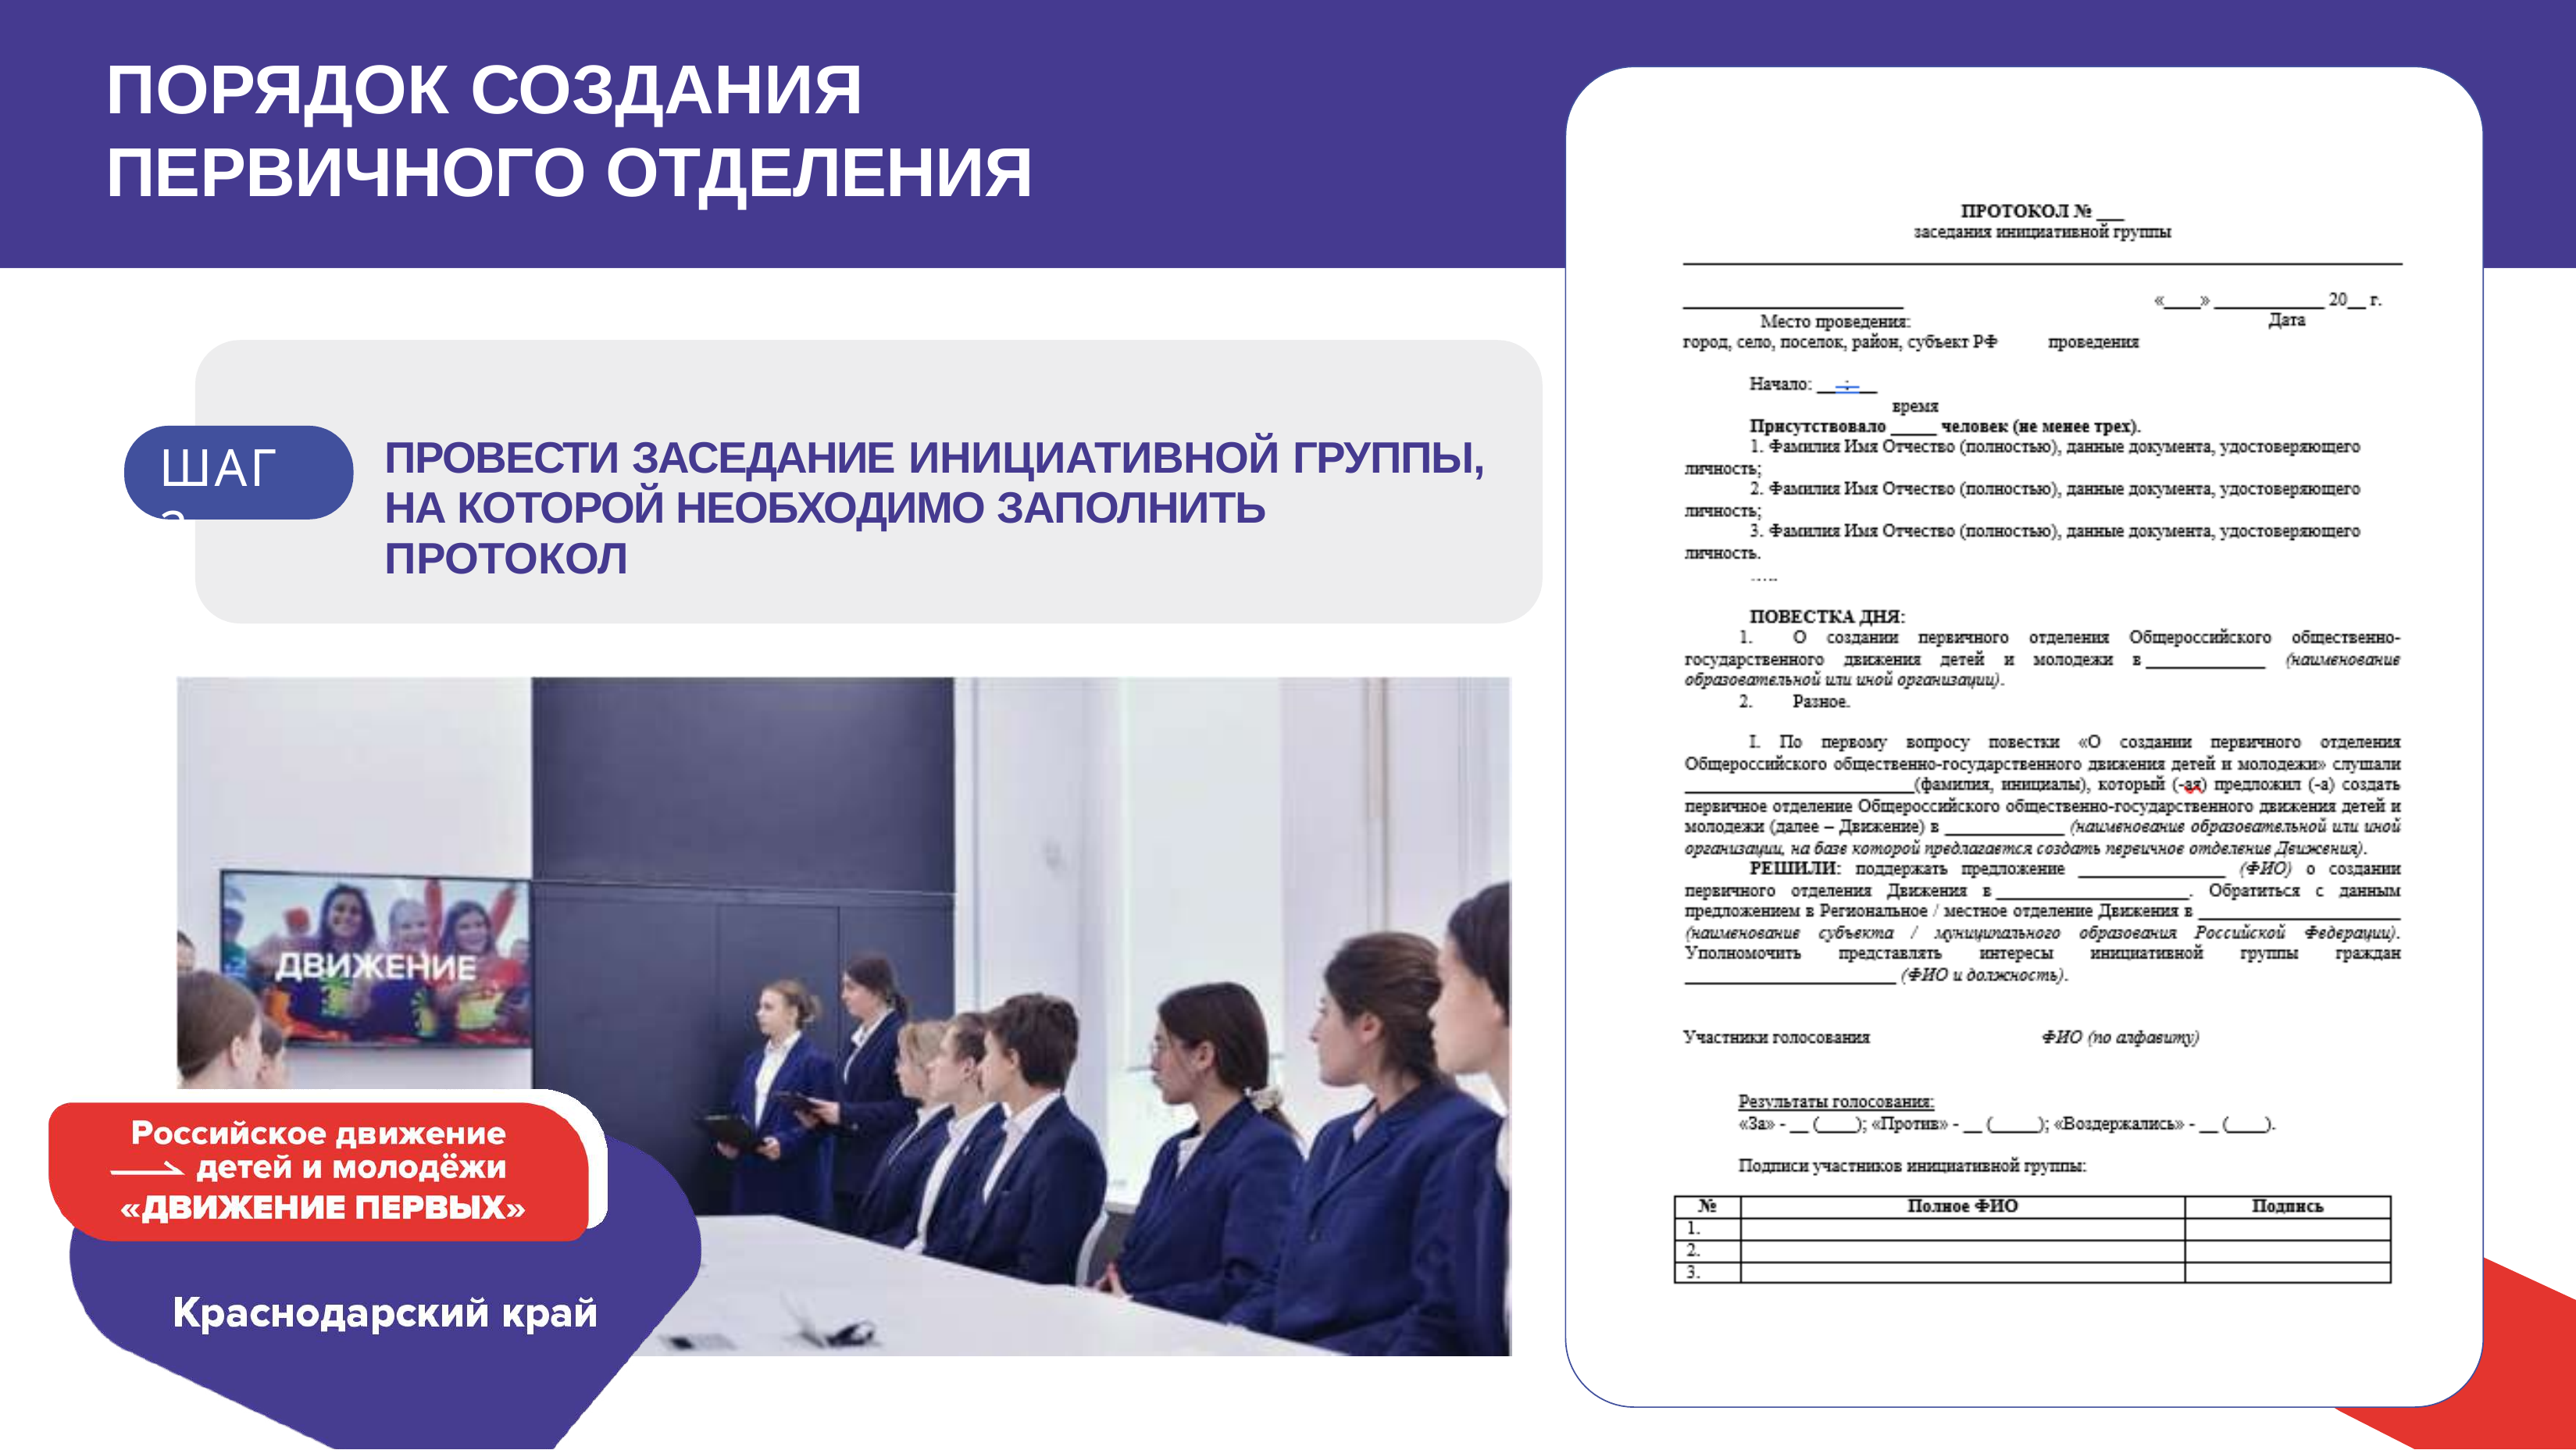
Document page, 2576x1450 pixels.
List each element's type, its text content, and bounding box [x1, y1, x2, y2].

text_box [194, 340, 1543, 624]
text_box [124, 425, 354, 520]
title ПОРЯДОК СОЗДАНИЯ ПЕРВИЧНОГО ОТДЕЛЕНИЯ [104, 42, 1039, 287]
text_box ПРОВЕСТИ ЗАСЕДАНИЕ ИНИЦИАТИВНОЙ ГРУППЫ, НА КОТОРОЙ НЕОБХОДИМО ЗАПОЛНИТЬ ПРОТОКОЛ [383, 426, 1523, 583]
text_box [0, 676, 1512, 1450]
text_box [0, 0, 2576, 269]
text_box ШАГ 2 [157, 433, 316, 559]
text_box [1565, 66, 2576, 1450]
